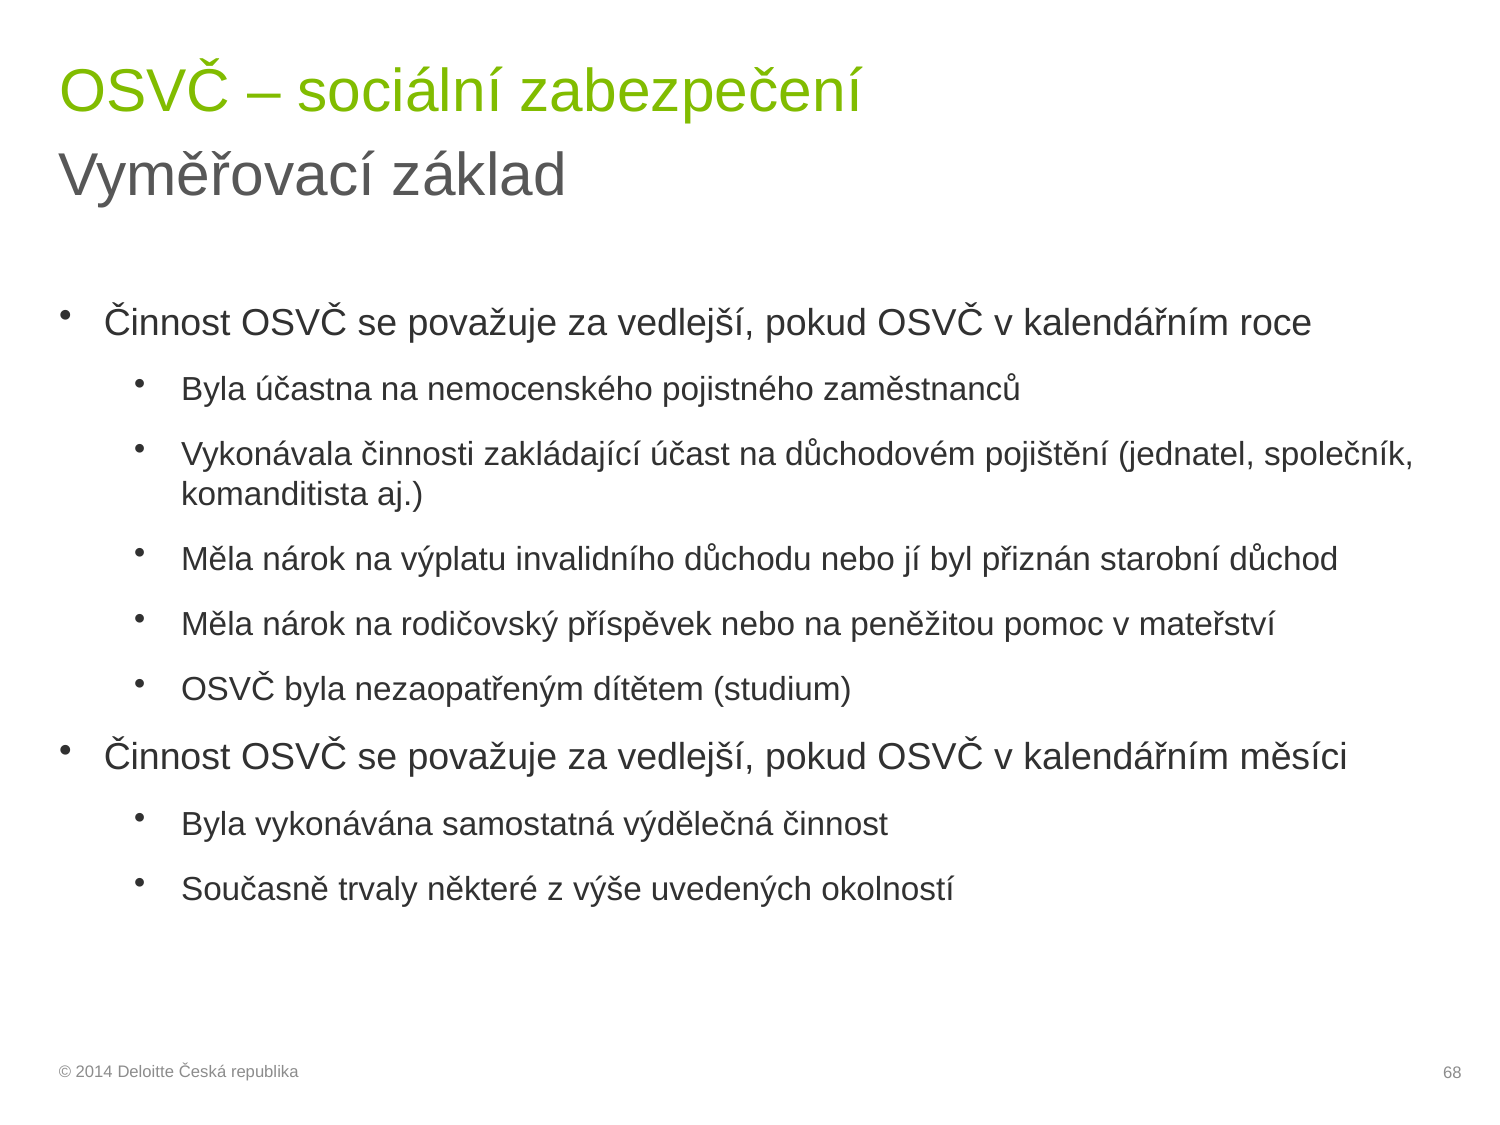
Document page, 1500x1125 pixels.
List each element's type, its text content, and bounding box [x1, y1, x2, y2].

list Činnost OSVČ se považuje za vedlejší, pokud OSVČ v kalendářním roce Byla účastna na nemocenského pojistného zaměstnanců Vykonávala činnosti zakládající účast na důchodovém pojištění (jednatel, společník, komanditista aj.) Měla nárok na výplatu invalidního důchodu nebo jí byl přiznán starobní důchod Měla nárok na rodičovský příspěvek nebo na peněžitou pomoc v mateřství OSVČ byla nezaopatřeným dítětem (studium) Činnost OSVČ se považuje za vedlejší, pokud OSVČ v kalendářním měsíci Byla vykonávána samostatná výdělečná činnost Současně trvaly některé z výše uvedených okolností [58, 297, 1459, 1039]
list Vyměřovací základ [57, 134, 1459, 289]
title OSVČ – sociální zabezpečení [59, 58, 1459, 133]
